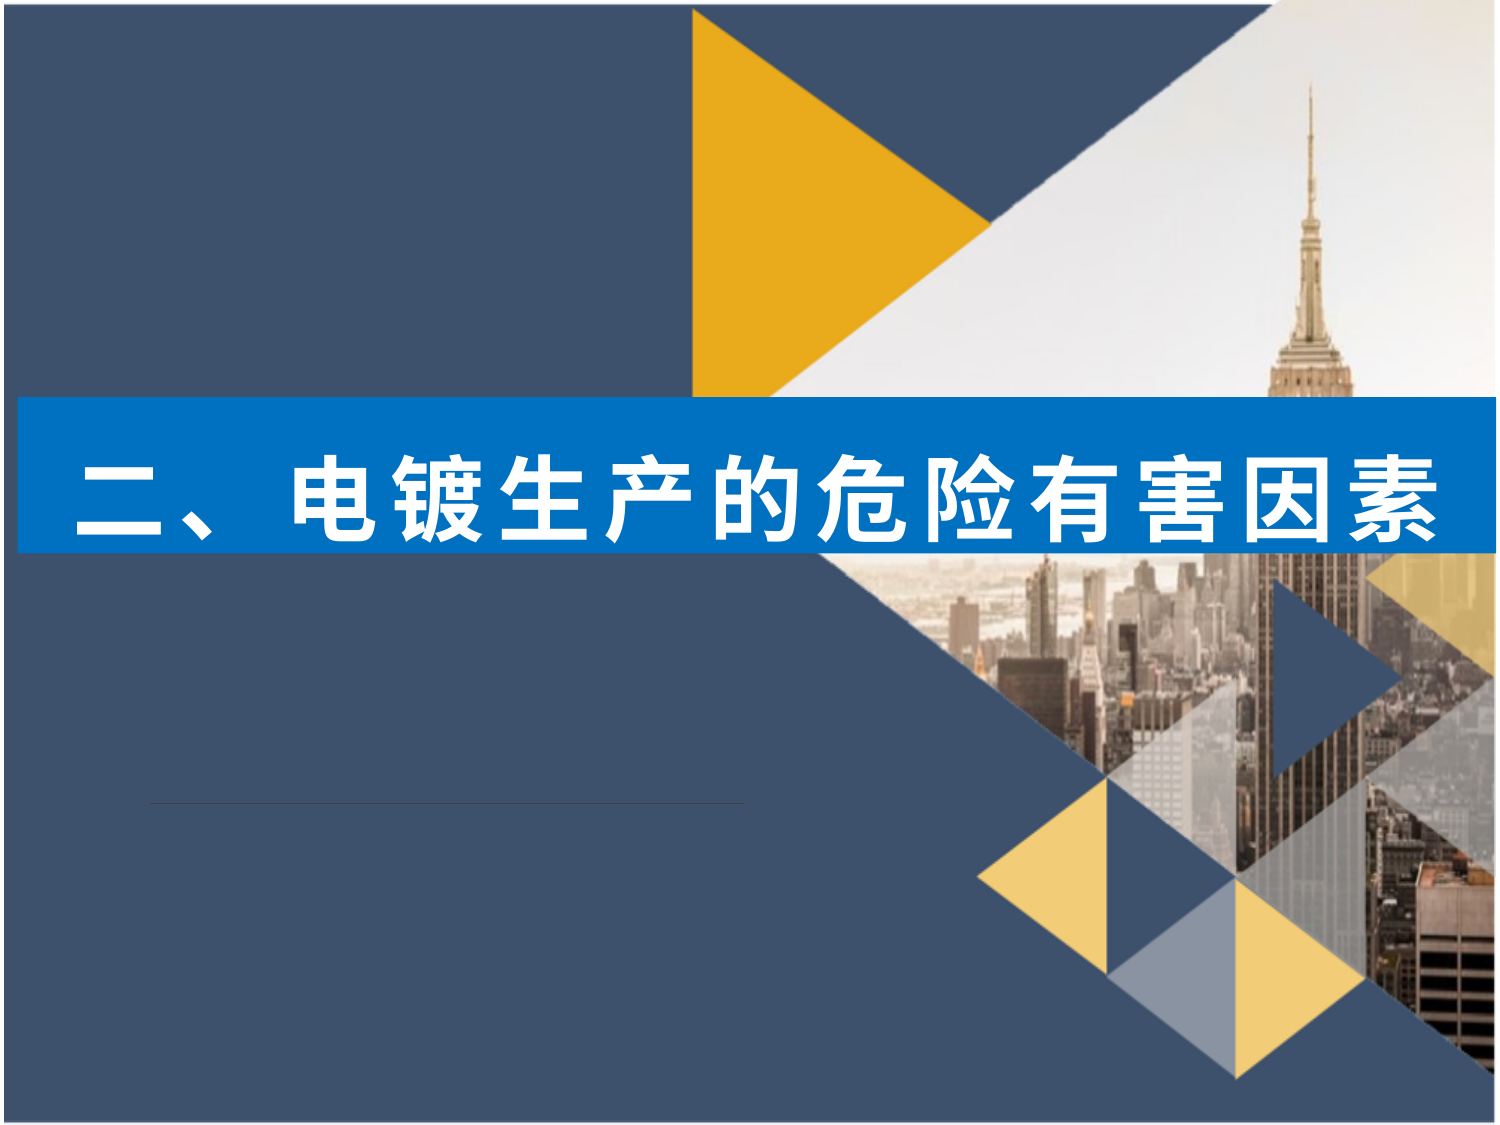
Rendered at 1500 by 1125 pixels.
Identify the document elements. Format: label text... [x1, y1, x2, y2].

title 二、电镀生产的危险有害因素 [17, 396, 1497, 554]
picture [4, 0, 1496, 1125]
